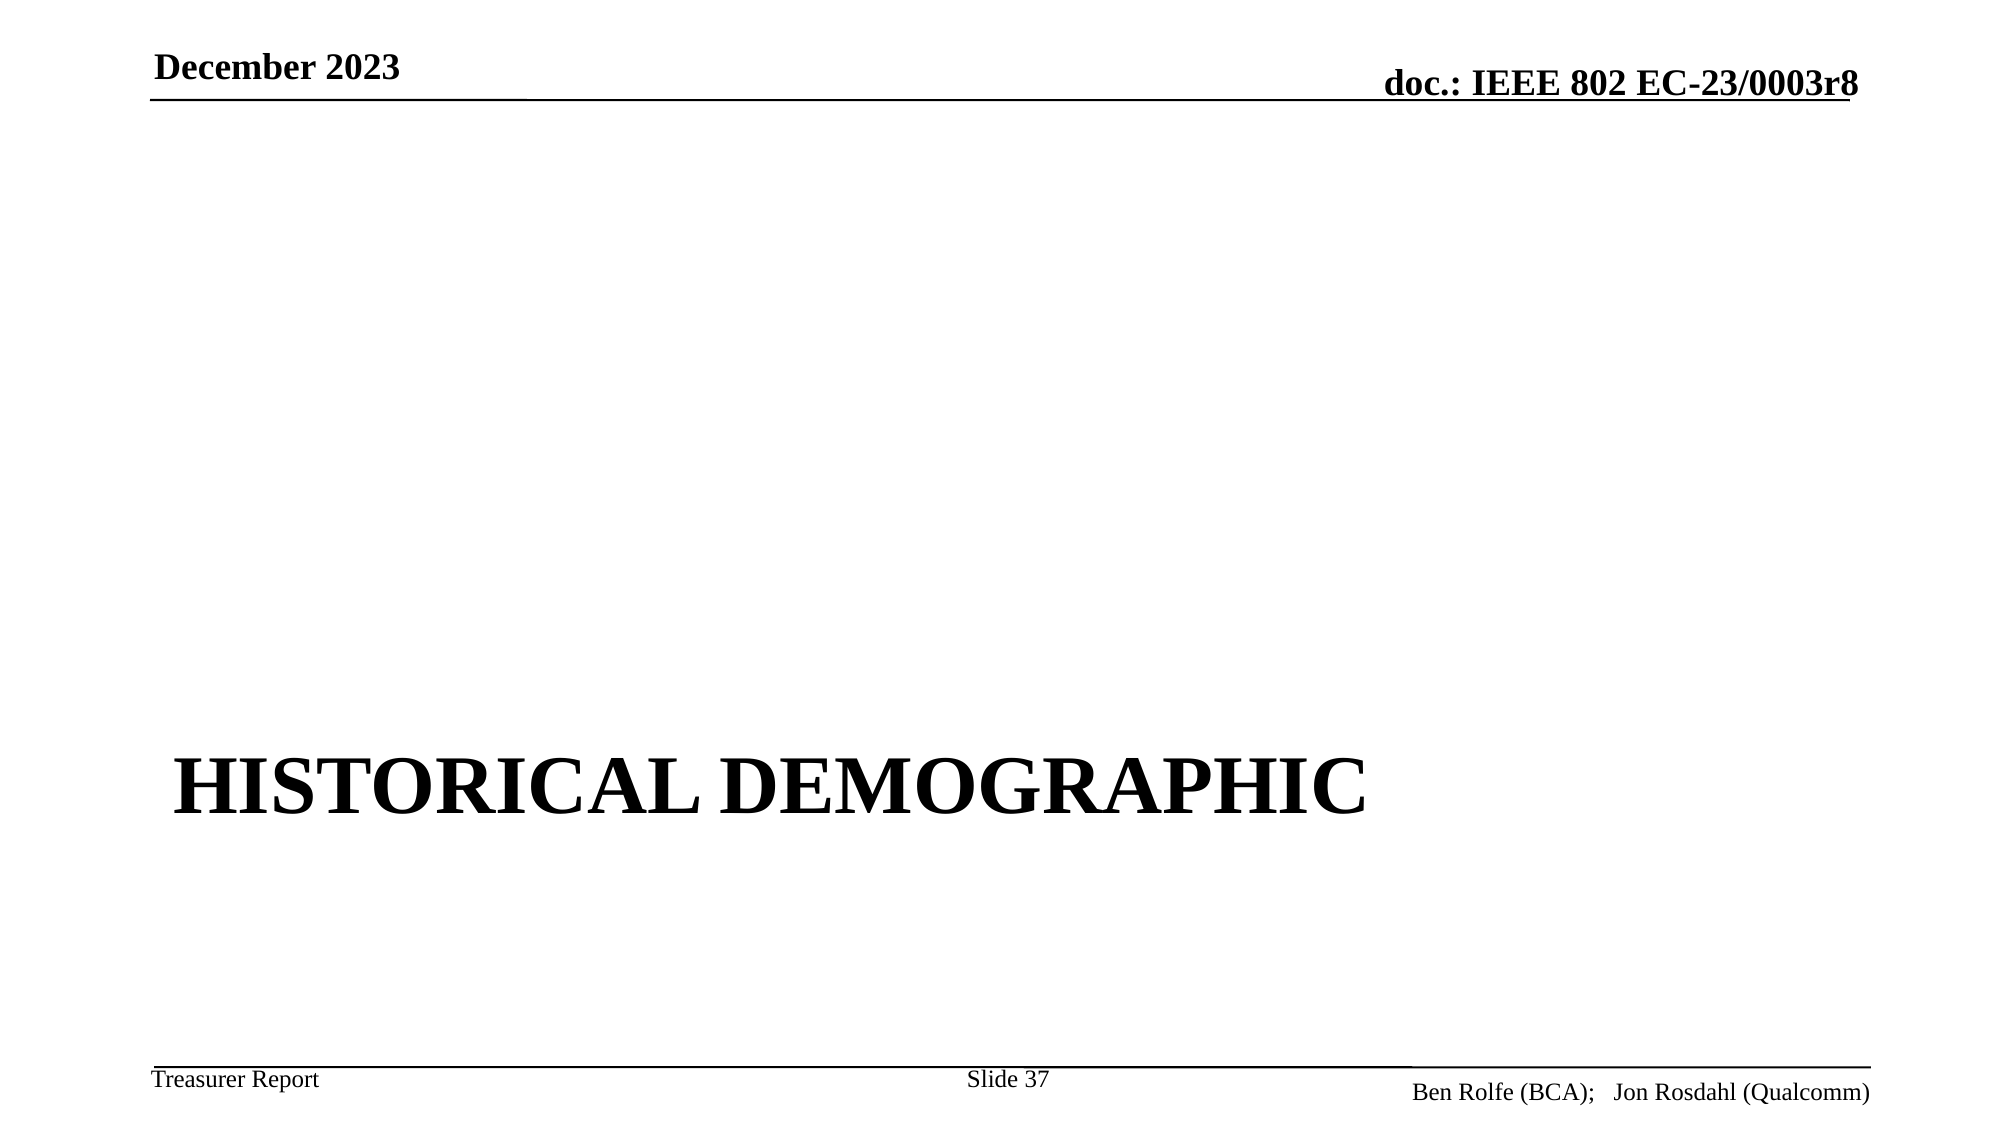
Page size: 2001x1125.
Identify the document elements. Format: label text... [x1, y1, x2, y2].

footer Ben Rolfe (BCA); Jon Rosdahl (Qualcomm) [1105, 1075, 1872, 1106]
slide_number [153, 42, 565, 88]
title Historical Demographic [157, 722, 1859, 947]
slide_number Slide 37 [950, 1061, 1067, 1123]
